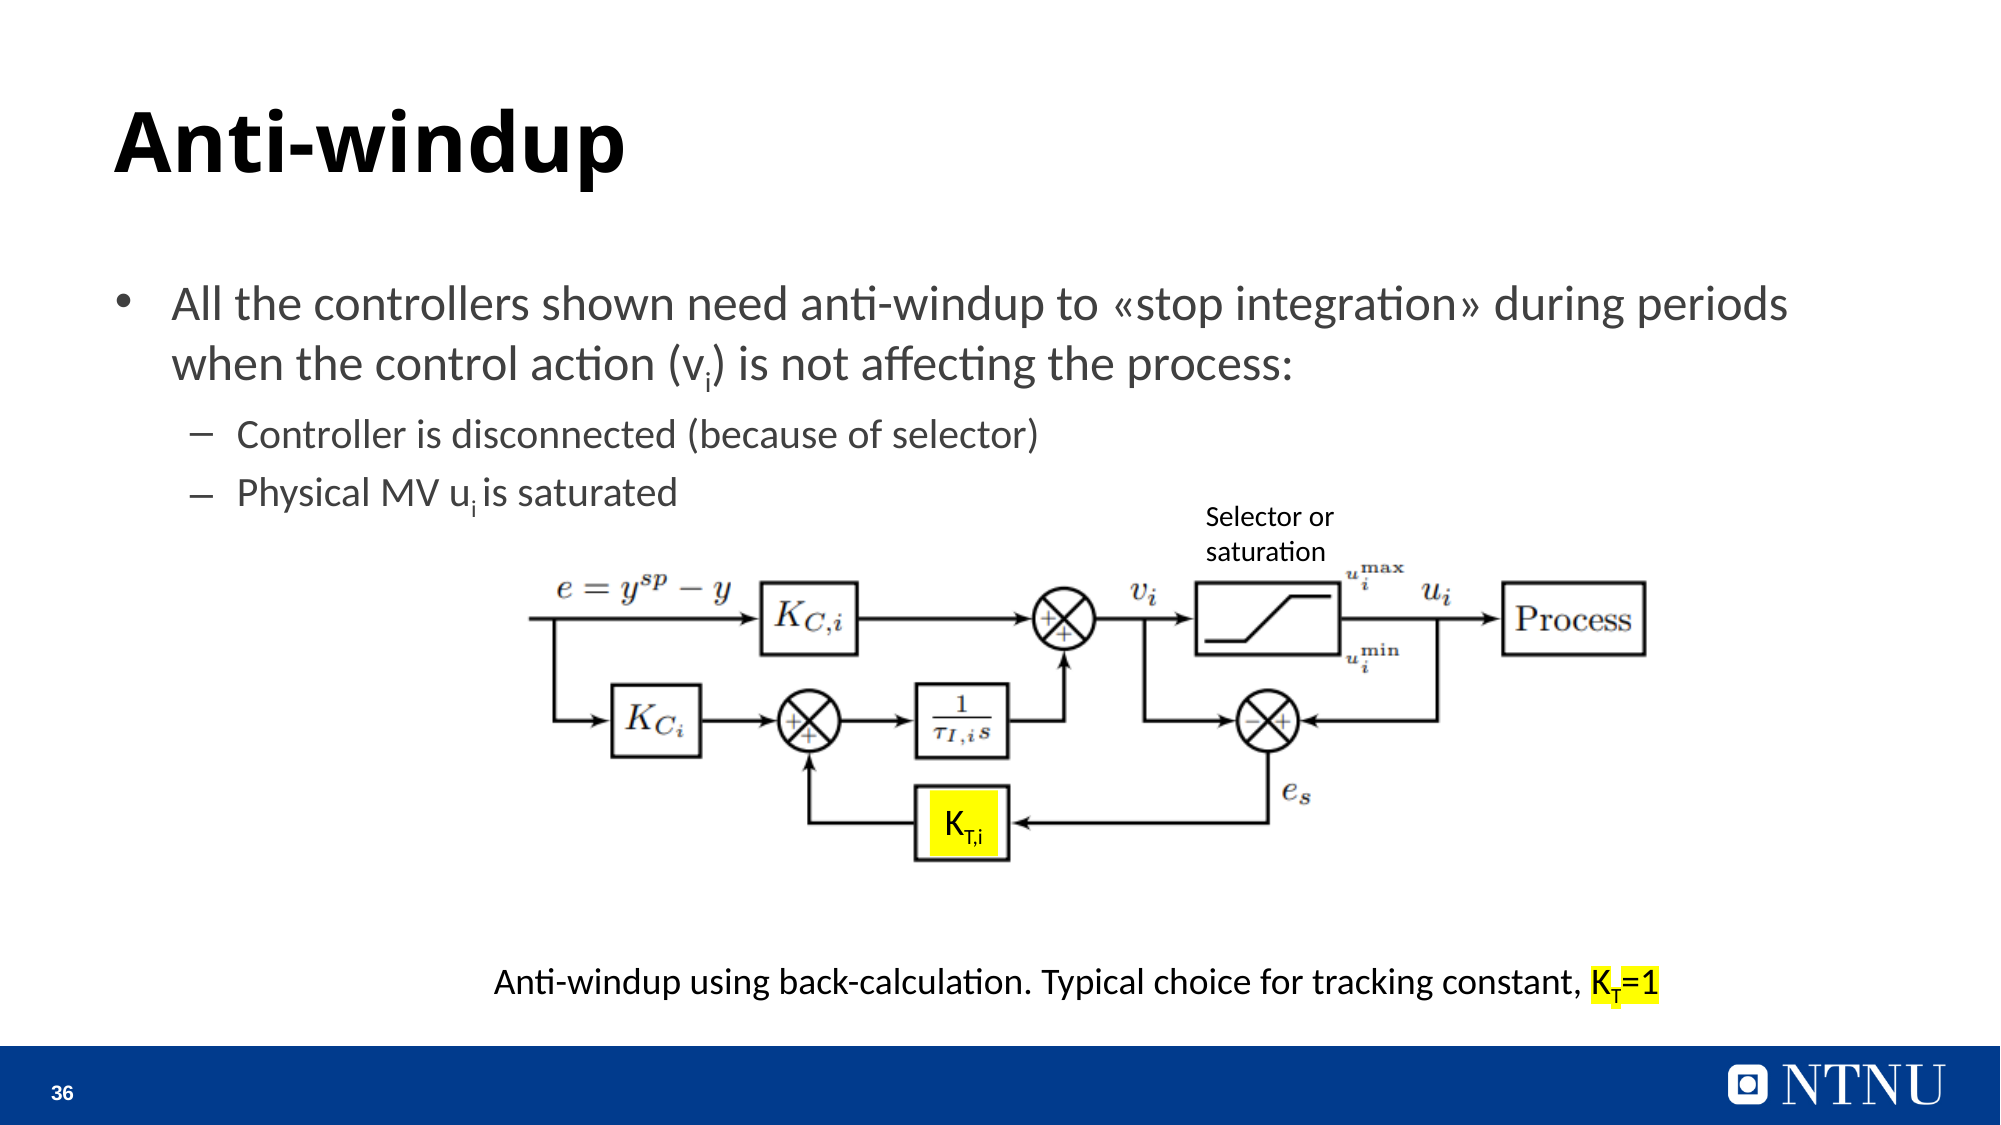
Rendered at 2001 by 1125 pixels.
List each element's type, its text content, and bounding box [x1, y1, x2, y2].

picture [0, 1046, 2000, 1125]
list All the controllers shown need anti-windup to «stop integration» during periods when the control action (vi) is not affecting the process: Controller is disconnected (because of selector) Physical MV ui is saturated [99, 262, 1900, 1005]
title Anti-windup [99, 45, 1900, 233]
text_box Selector or saturation [1191, 489, 1350, 560]
picture [469, 562, 1701, 865]
text_box Anti-windup using back-calculation. Typical choice for tracking constant, KT=1 [478, 949, 1675, 1016]
